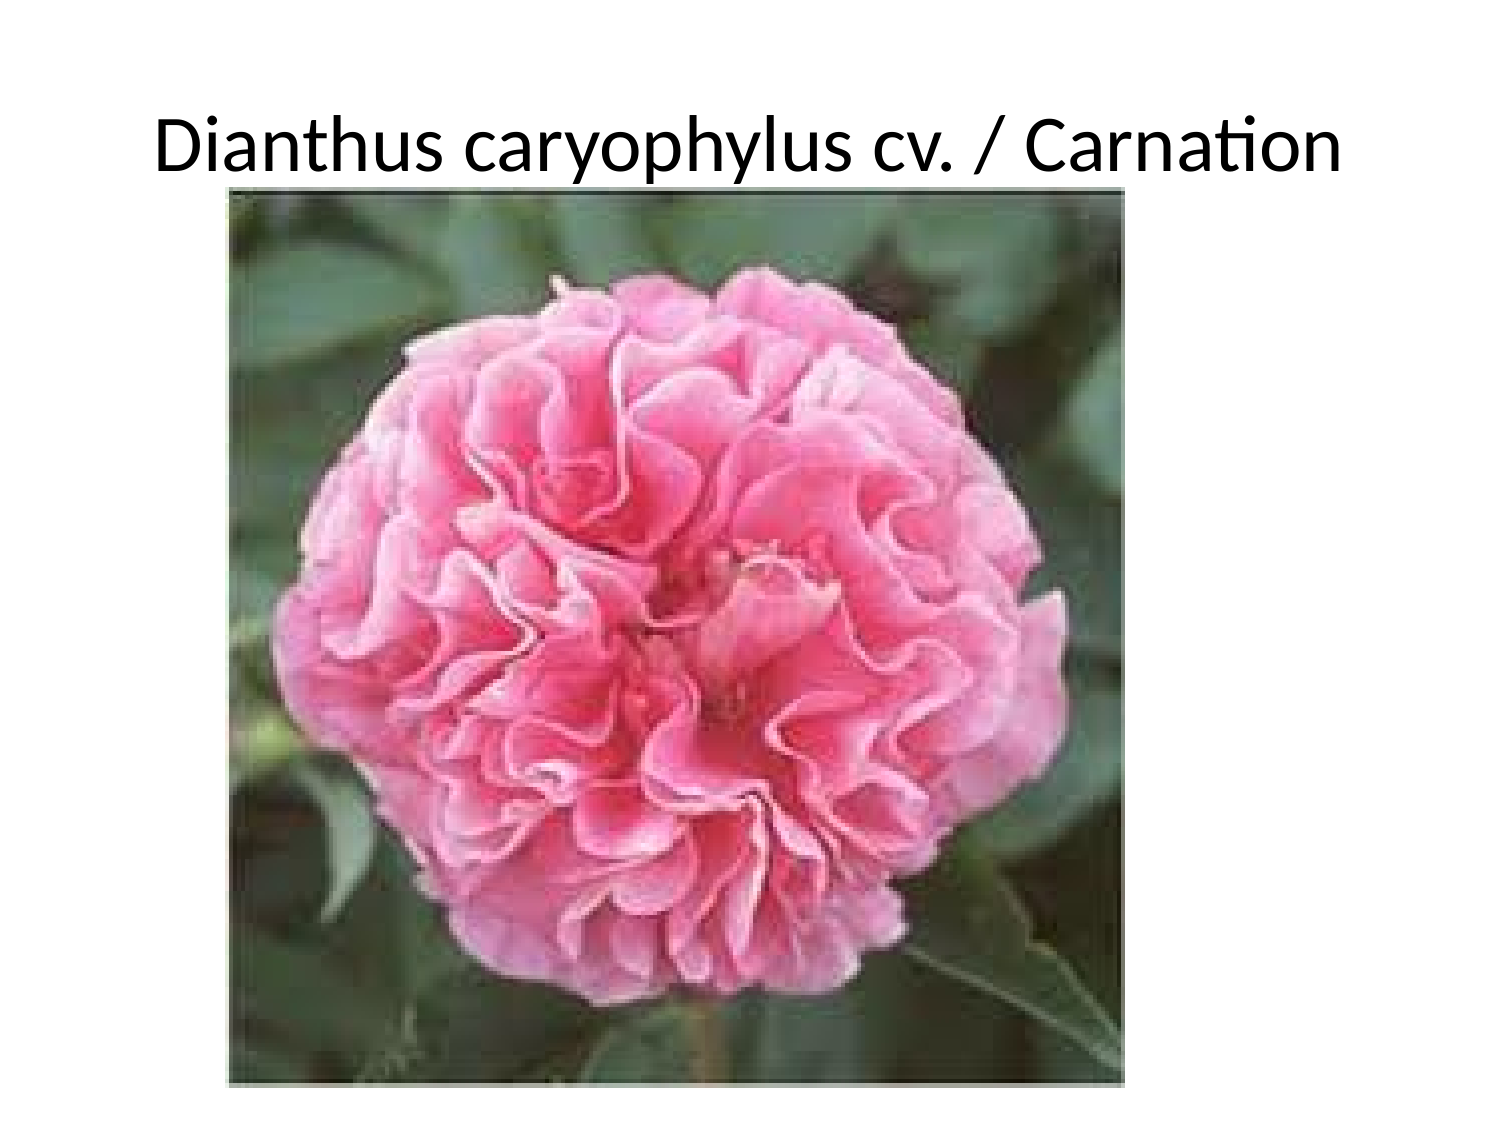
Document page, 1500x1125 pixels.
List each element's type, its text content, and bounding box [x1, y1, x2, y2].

picture [224, 187, 1126, 1088]
title Dianthus caryophylus cv. / Carnation [75, 45, 1425, 233]
